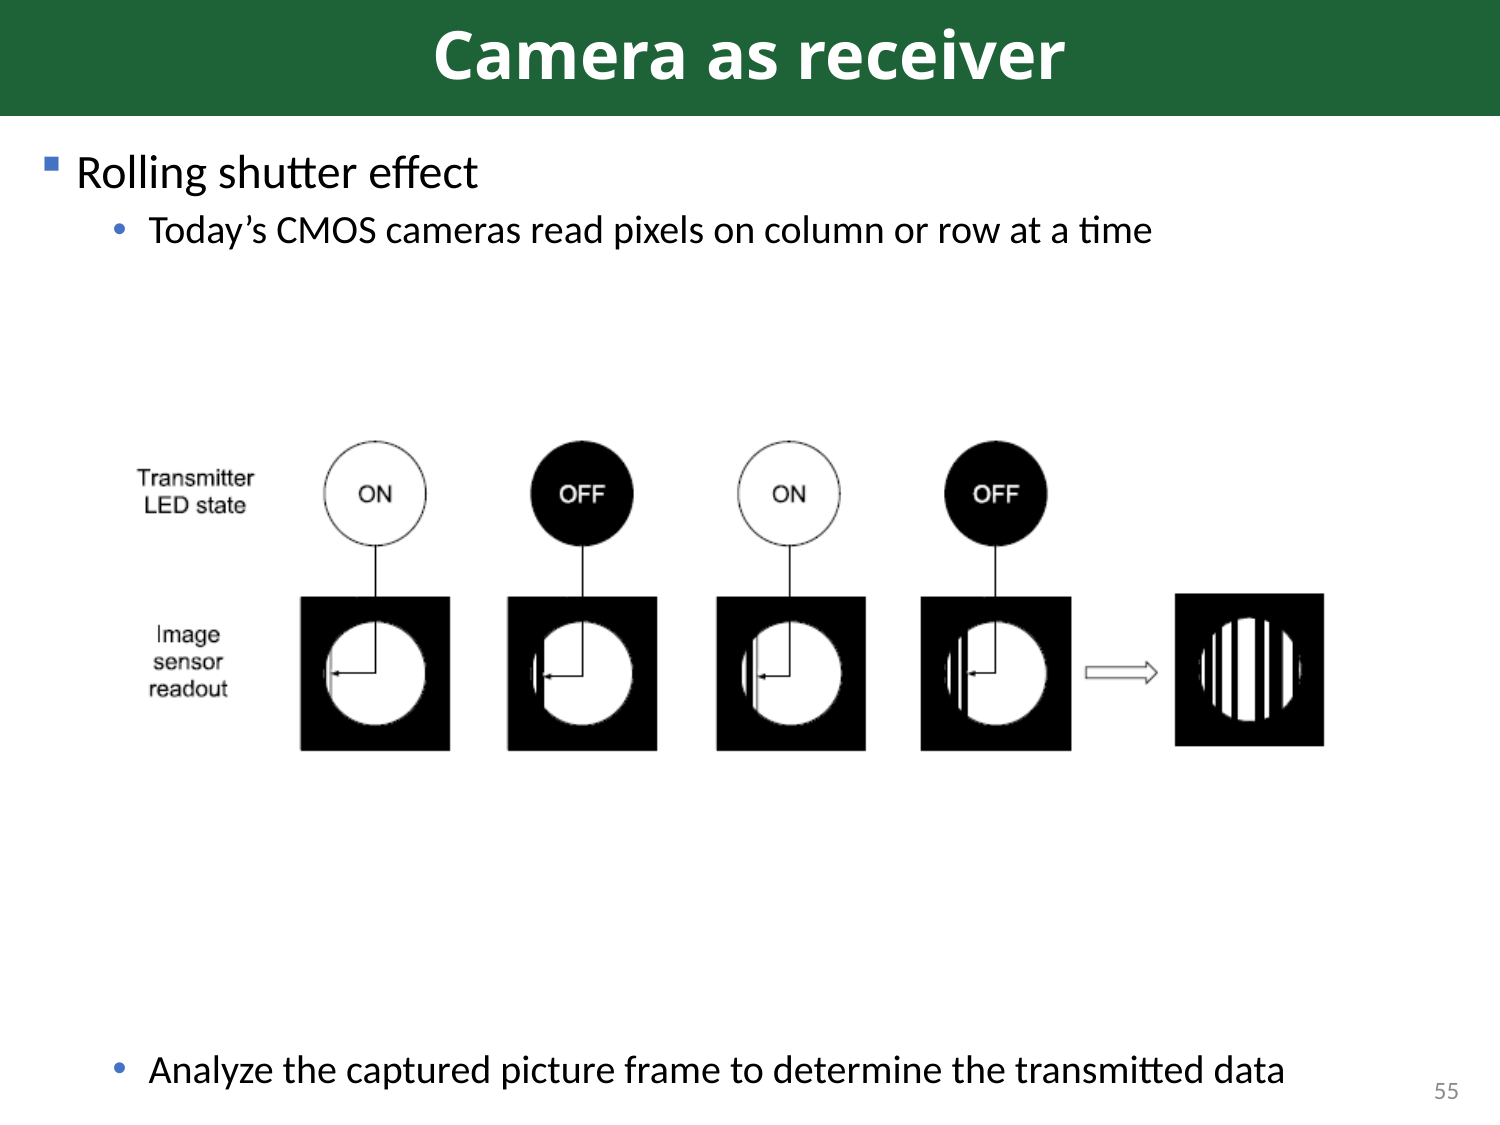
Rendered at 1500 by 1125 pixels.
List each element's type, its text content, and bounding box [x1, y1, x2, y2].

title Camera as receiver [0, 0, 1500, 116]
picture [102, 411, 1349, 765]
slide_number 55 [1136, 1059, 1475, 1120]
list Rolling shutter effect Today’s CMOS cameras read pixels on column or row at a time Analyze the captured picture frame to determine the transmitted data [25, 139, 1475, 1102]
